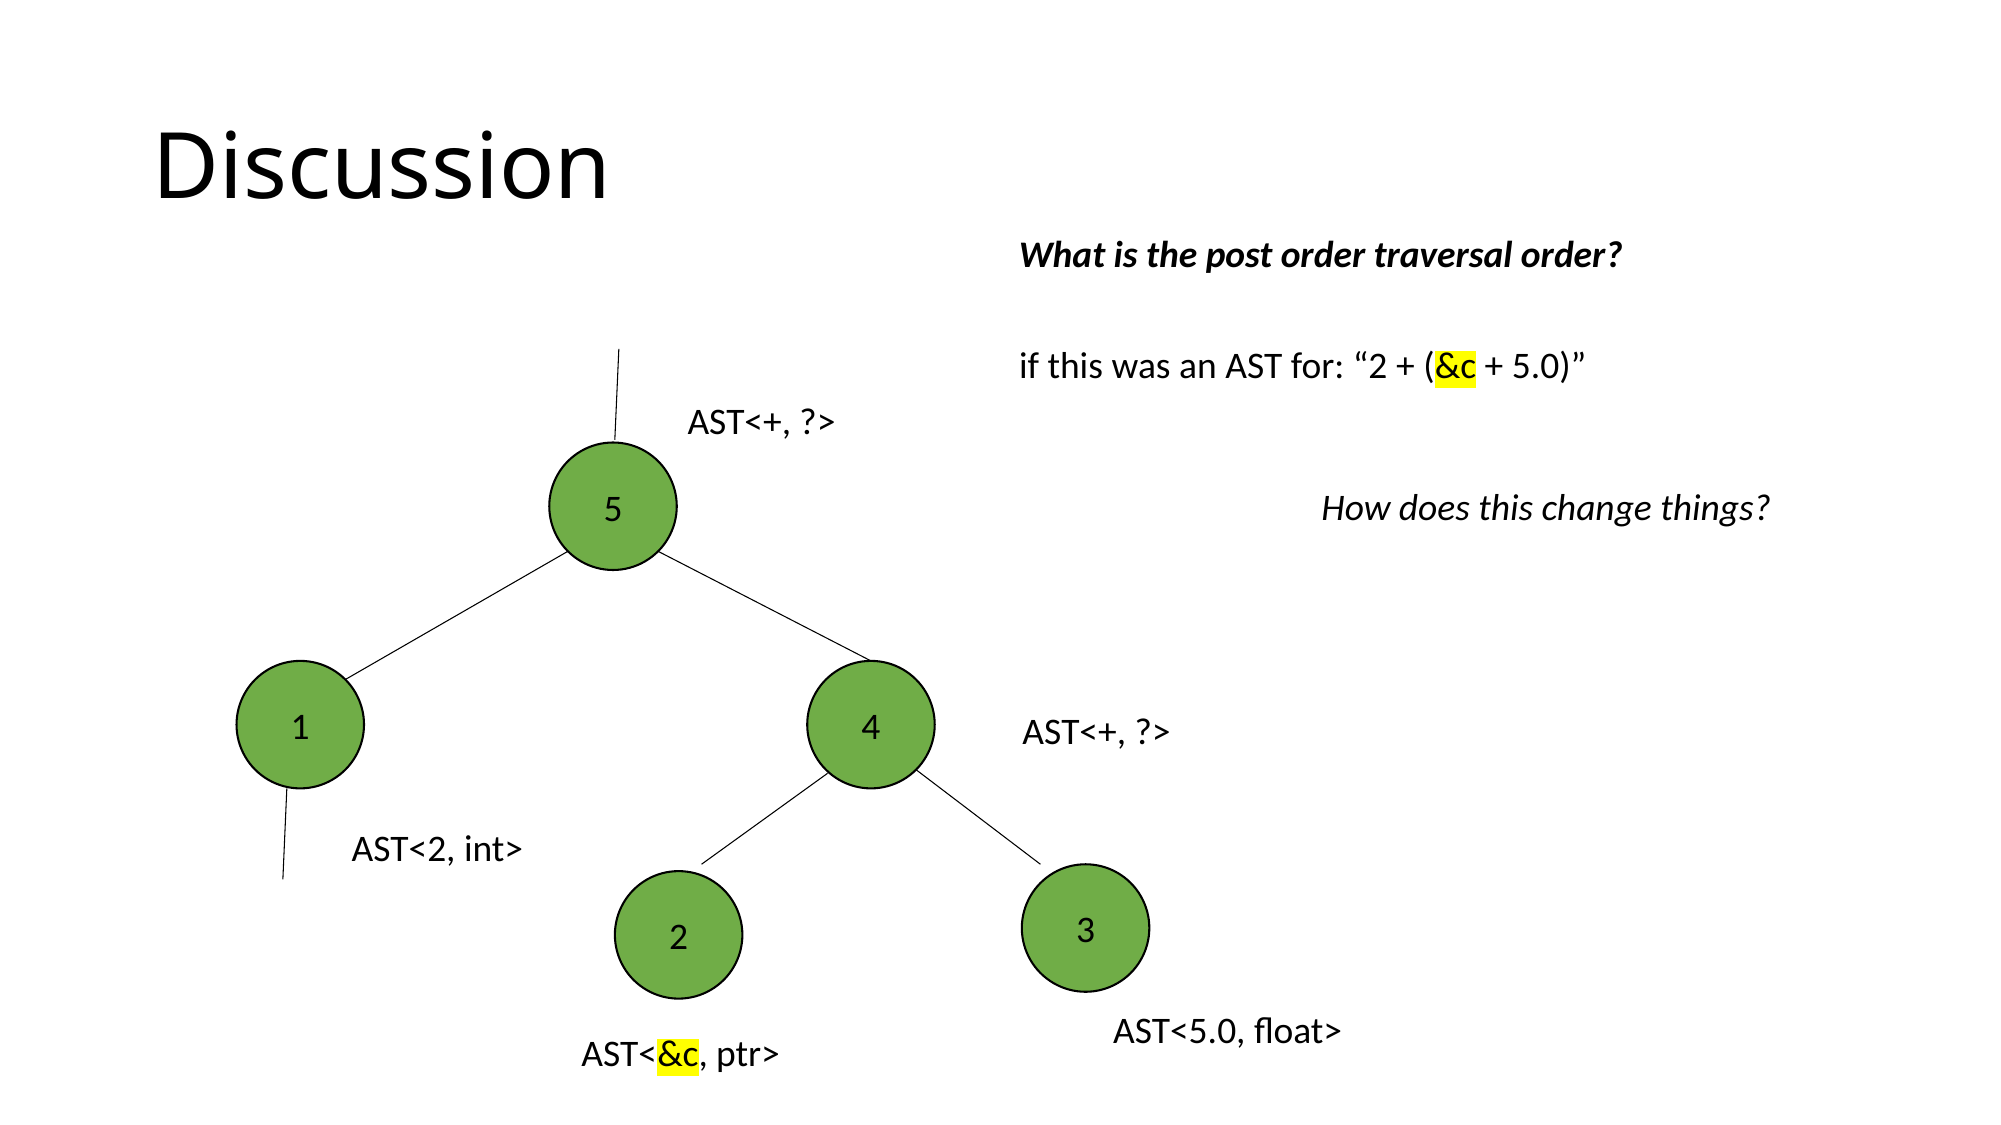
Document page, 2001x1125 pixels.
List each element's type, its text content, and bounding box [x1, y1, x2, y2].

text_box 1 [235, 659, 366, 790]
text_box AST<5.0, float> [1098, 998, 1358, 1059]
text_box AST<+, ?> [672, 389, 851, 450]
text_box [658, 551, 871, 661]
text_box What is the post order traversal order? [1003, 222, 1639, 282]
text_box 4 [806, 659, 936, 790]
text_box 5 [548, 441, 678, 572]
text_box AST<2, int> [336, 817, 539, 877]
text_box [345, 551, 568, 680]
text_box AST<&c, ptr> [566, 1021, 795, 1082]
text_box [701, 773, 828, 865]
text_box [282, 788, 287, 880]
text_box AST<+, ?> [1007, 700, 1186, 760]
text_box How does this change things? [1306, 475, 1787, 536]
title Discussion [137, 59, 1863, 278]
text_box if this was an AST for: “2 + (&c + 5.0)” [1004, 333, 1602, 394]
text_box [916, 769, 1041, 865]
text_box 2 [613, 870, 744, 1000]
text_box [614, 348, 619, 440]
text_box 3 [1020, 863, 1151, 993]
